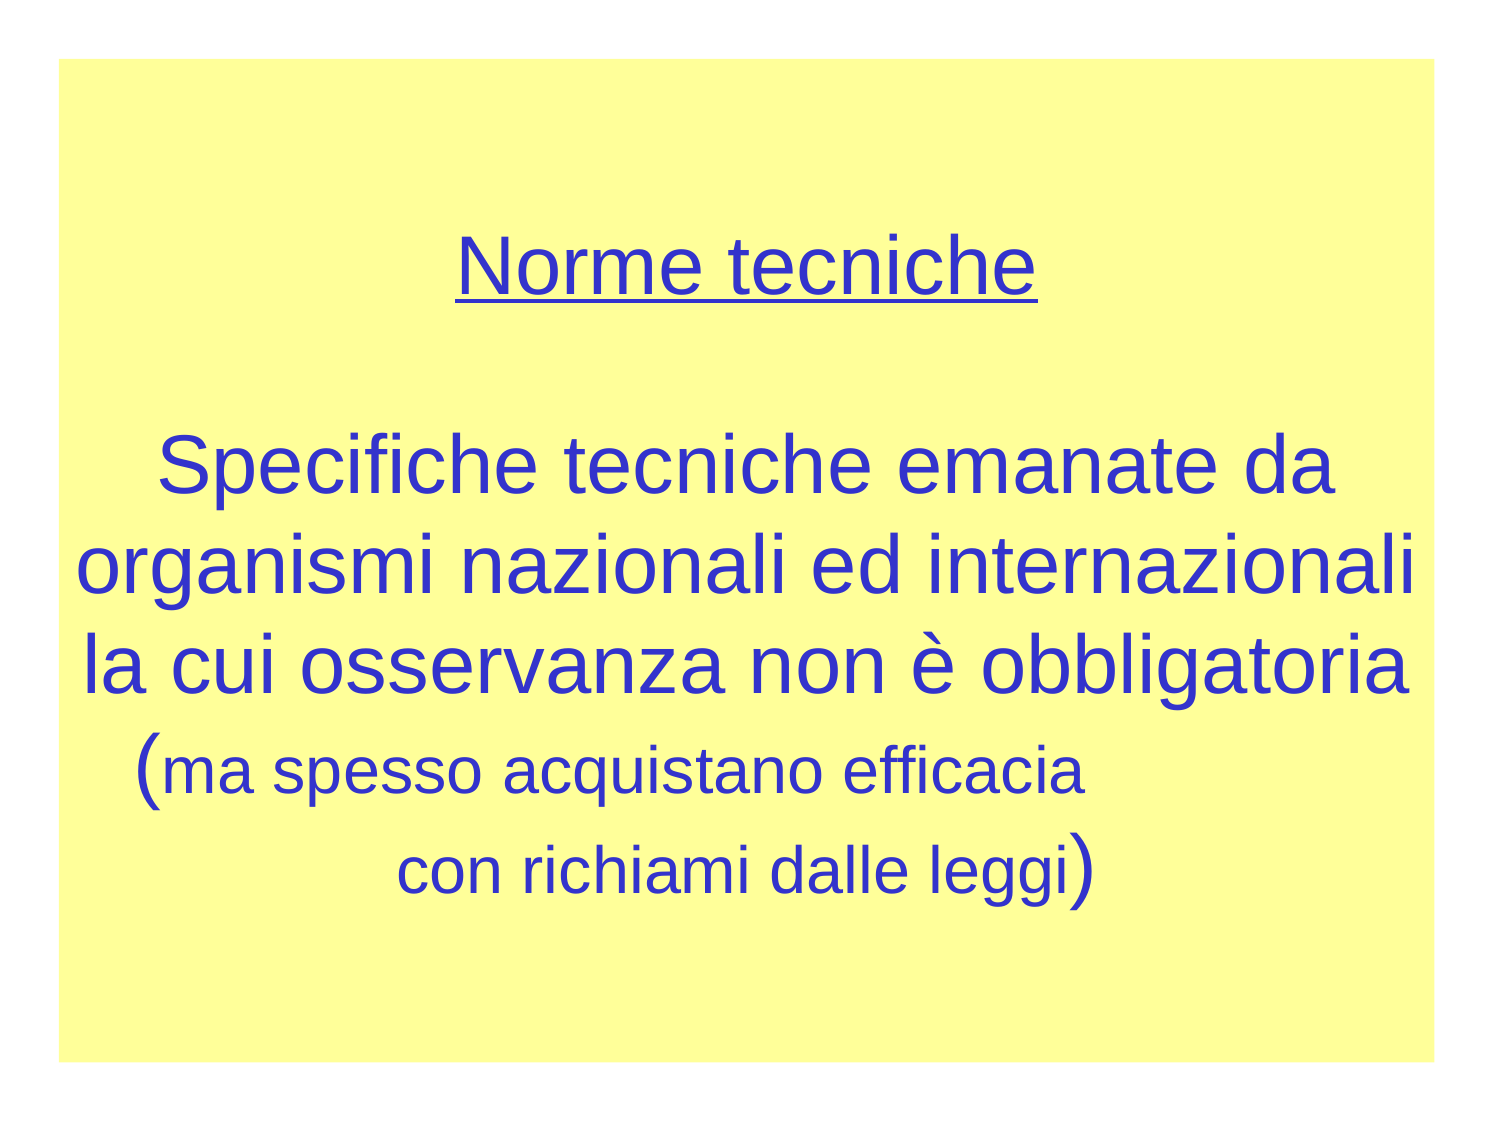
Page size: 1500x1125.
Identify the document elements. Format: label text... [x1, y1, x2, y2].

text_box Norme tecniche Specifiche tecniche emanate da organismi nazionali ed internazionali la cui osservanza non è obbligatoria (ma spesso acquistano efficacia con richiami dalle leggi) [58, 58, 1435, 1063]
